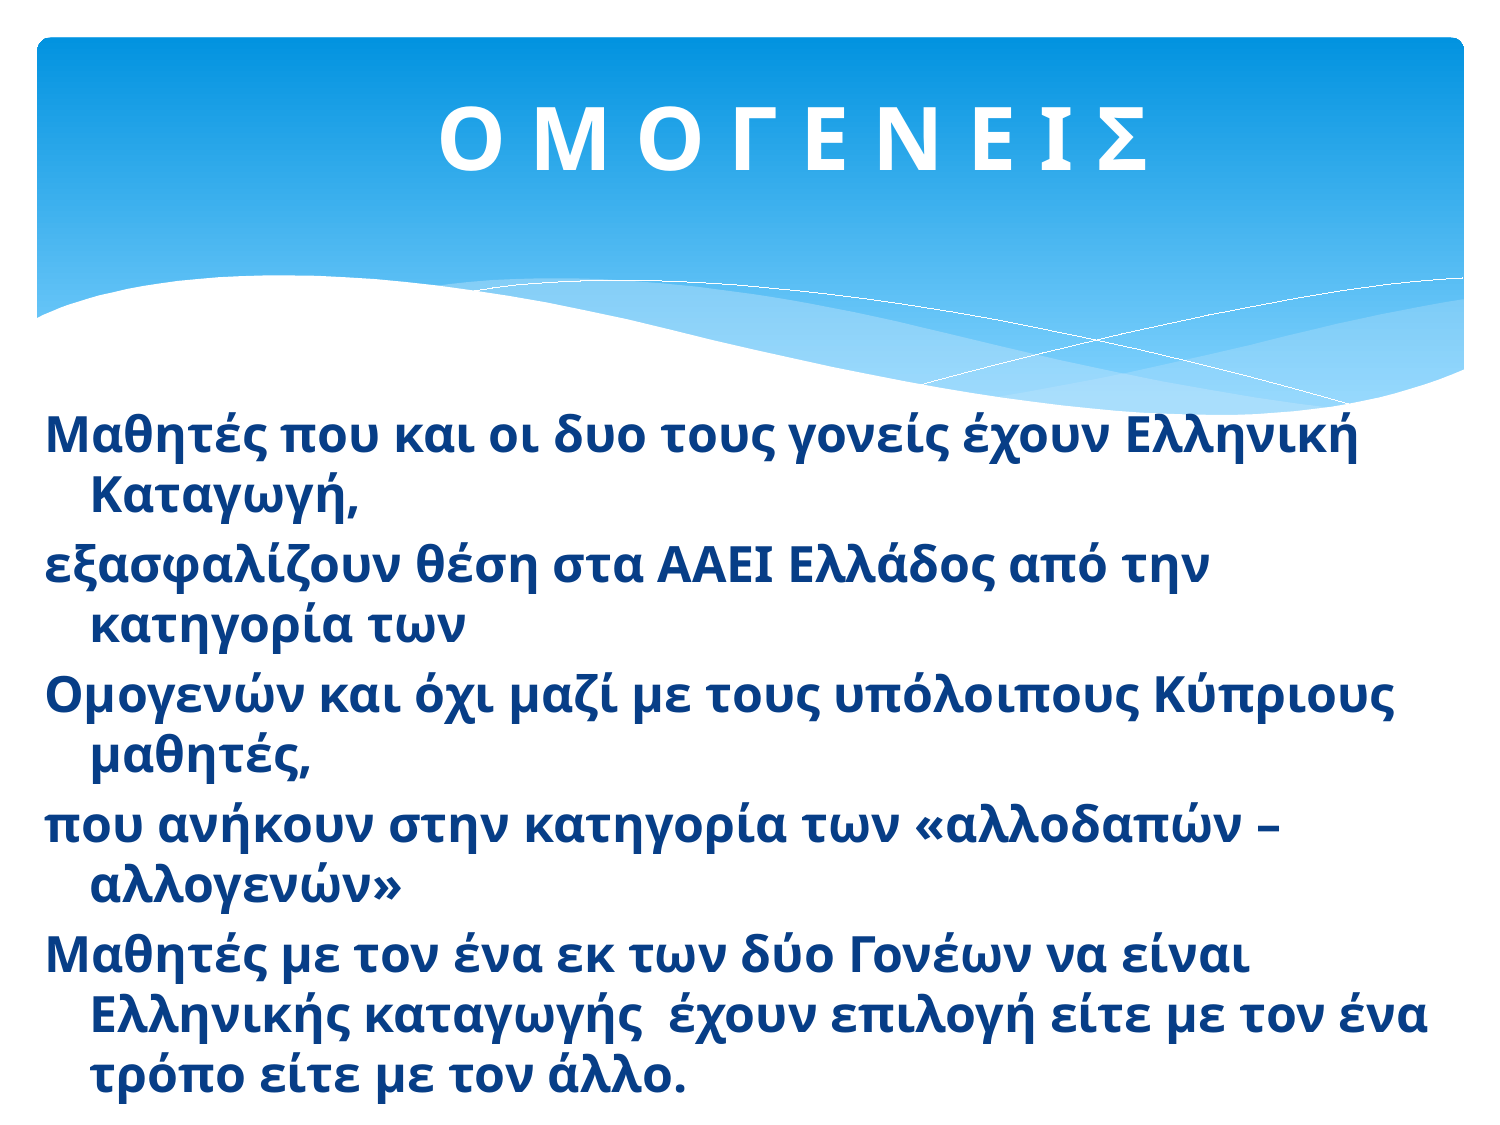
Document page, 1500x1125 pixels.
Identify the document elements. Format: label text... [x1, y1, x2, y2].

list Μαθητές που και οι δυο τους γονείς έχουν Ελληνική Καταγωγή, εξασφαλίζουν θέση στα ΑΑΕΙ Ελλάδος από την κατηγορία των Ομογενών και όχι μαζί με τους υπόλοιπους Κύπριους μαθητές, που ανήκουν στην κατηγορία των «αλλοδαπών – αλλογενών» Μαθητές με τον ένα εκ των δύο Γονέων να είναι Ελληνικής καταγωγής έχουν επιλογή είτε με τον ένα τρόπο είτε με τον άλλο. [29, 255, 1471, 965]
title Ο Μ Ο Γ Ε Ν Ε Ι Σ [161, 75, 1425, 197]
